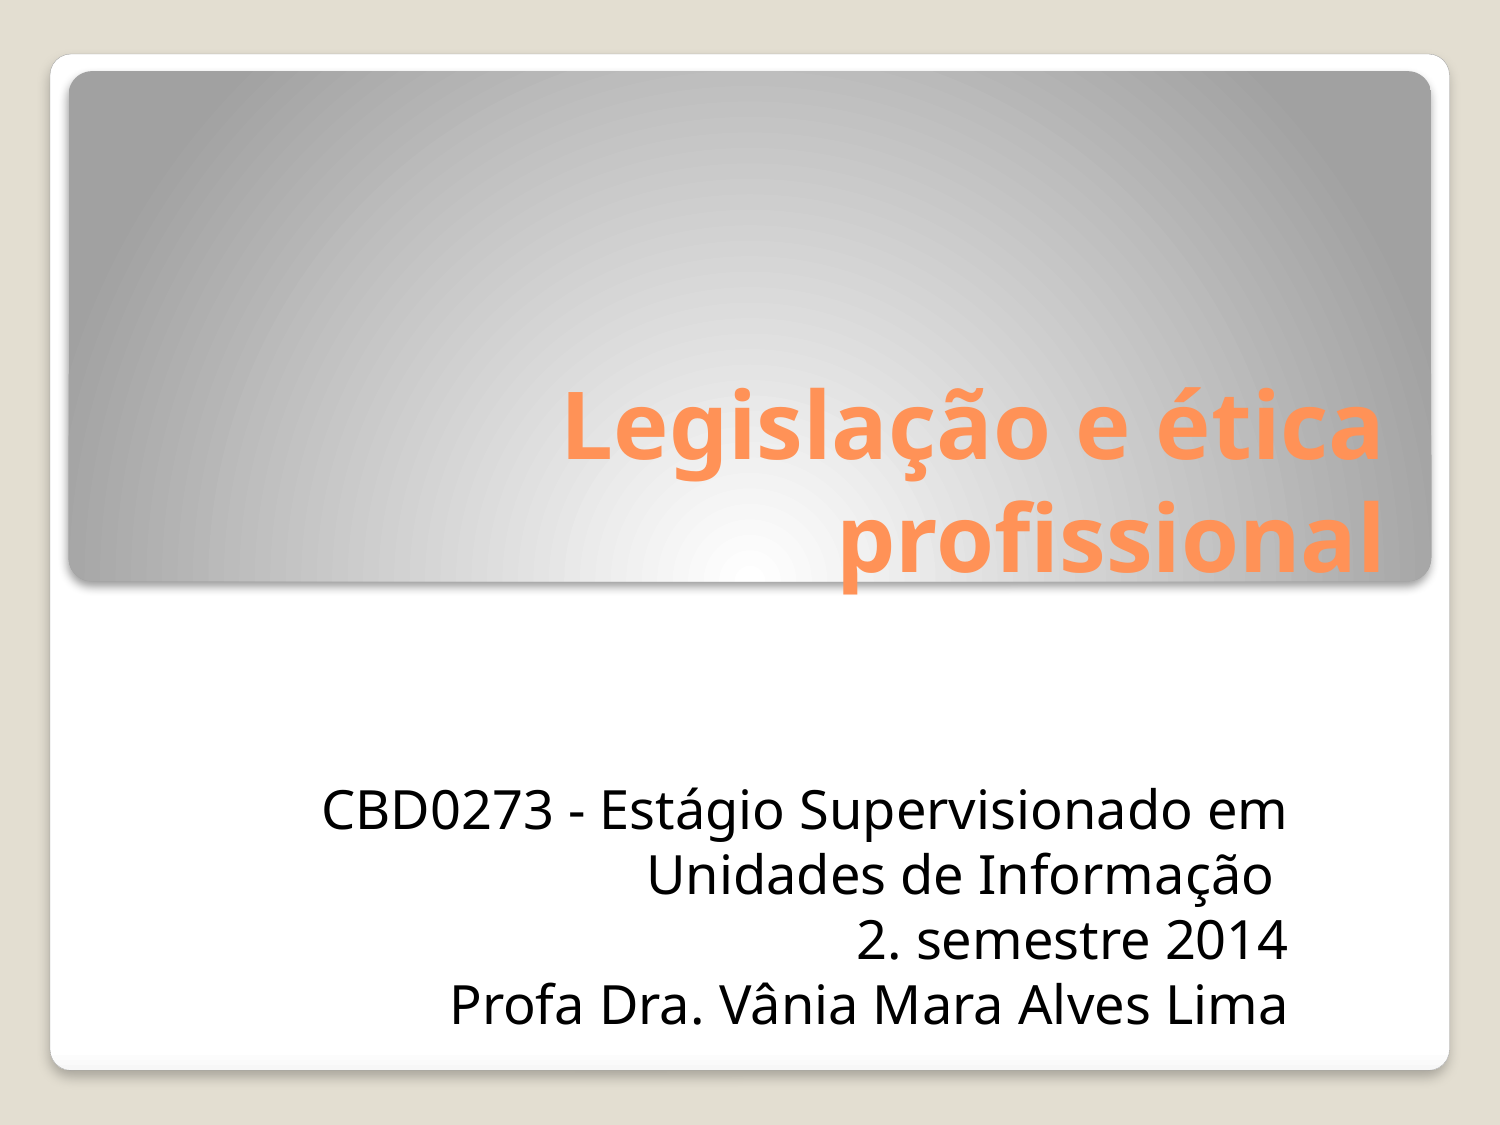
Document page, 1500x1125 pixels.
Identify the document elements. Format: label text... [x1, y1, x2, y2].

title Legislação e ética profissional [118, 298, 1394, 599]
subtitle CBD0273 - Estágio Supervisionado em Unidades de Informação 2. semestre 2014 Profa Dra. Vânia Mara Alves Lima [253, 775, 1304, 1063]
